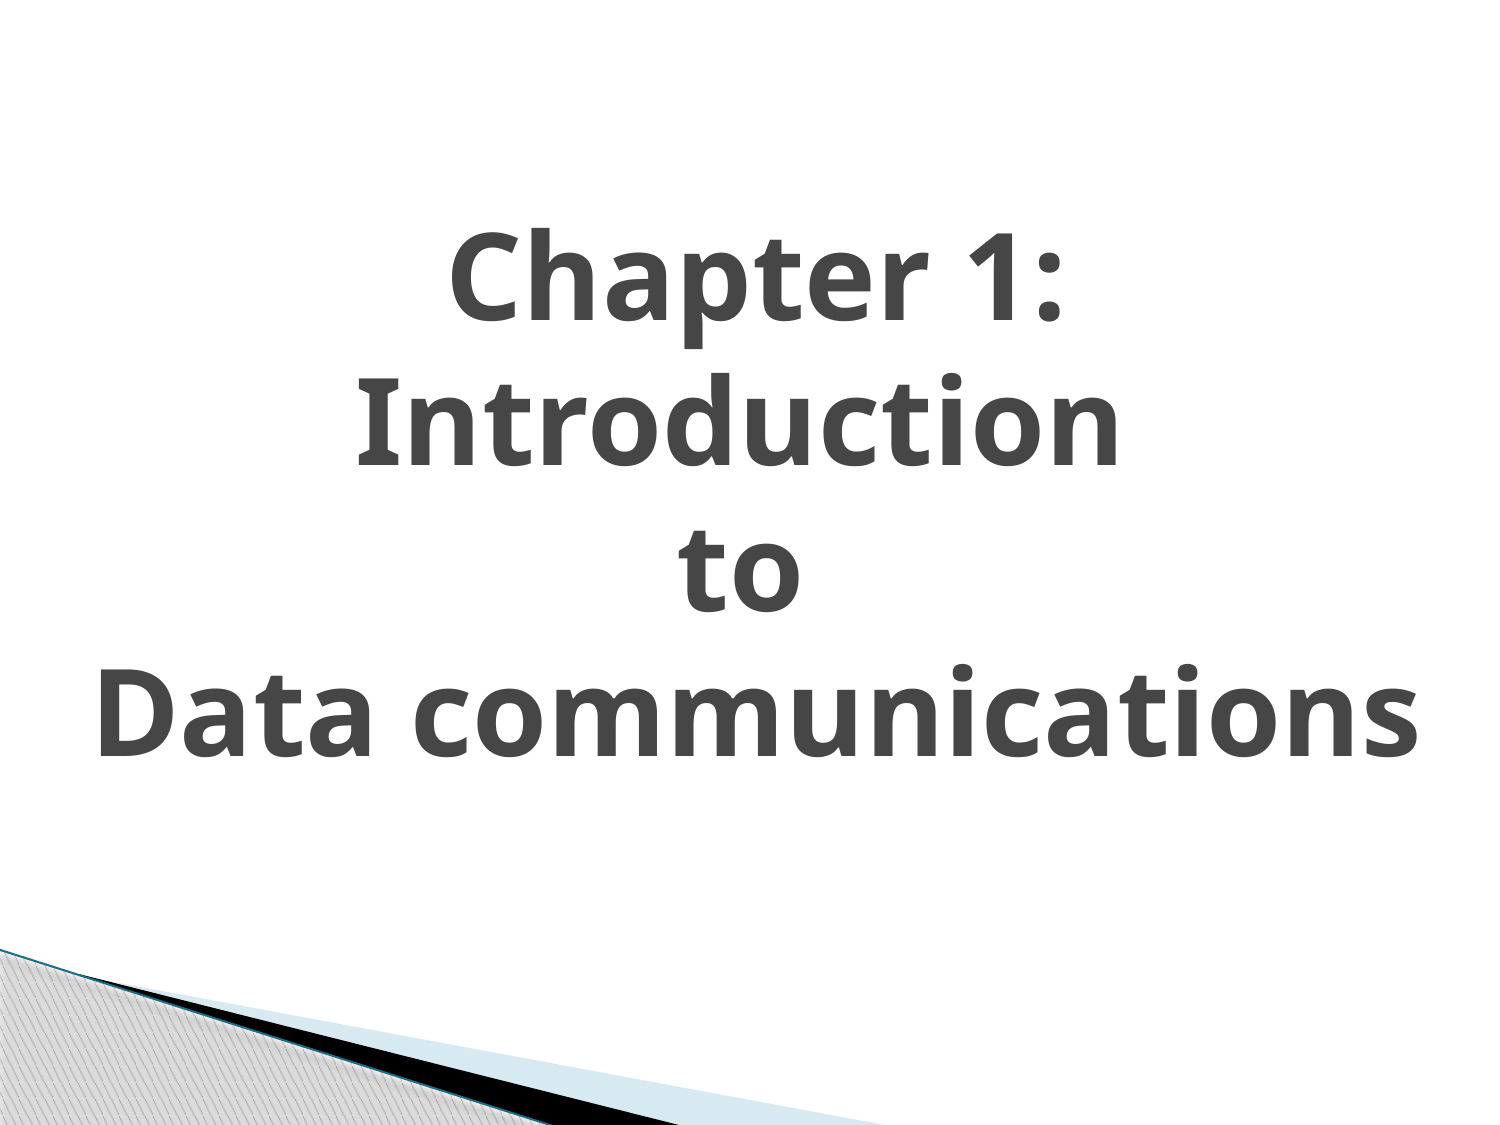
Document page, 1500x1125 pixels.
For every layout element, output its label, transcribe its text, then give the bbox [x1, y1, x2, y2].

title Chapter 1: Introduction to Data communications [62, 125, 1450, 855]
